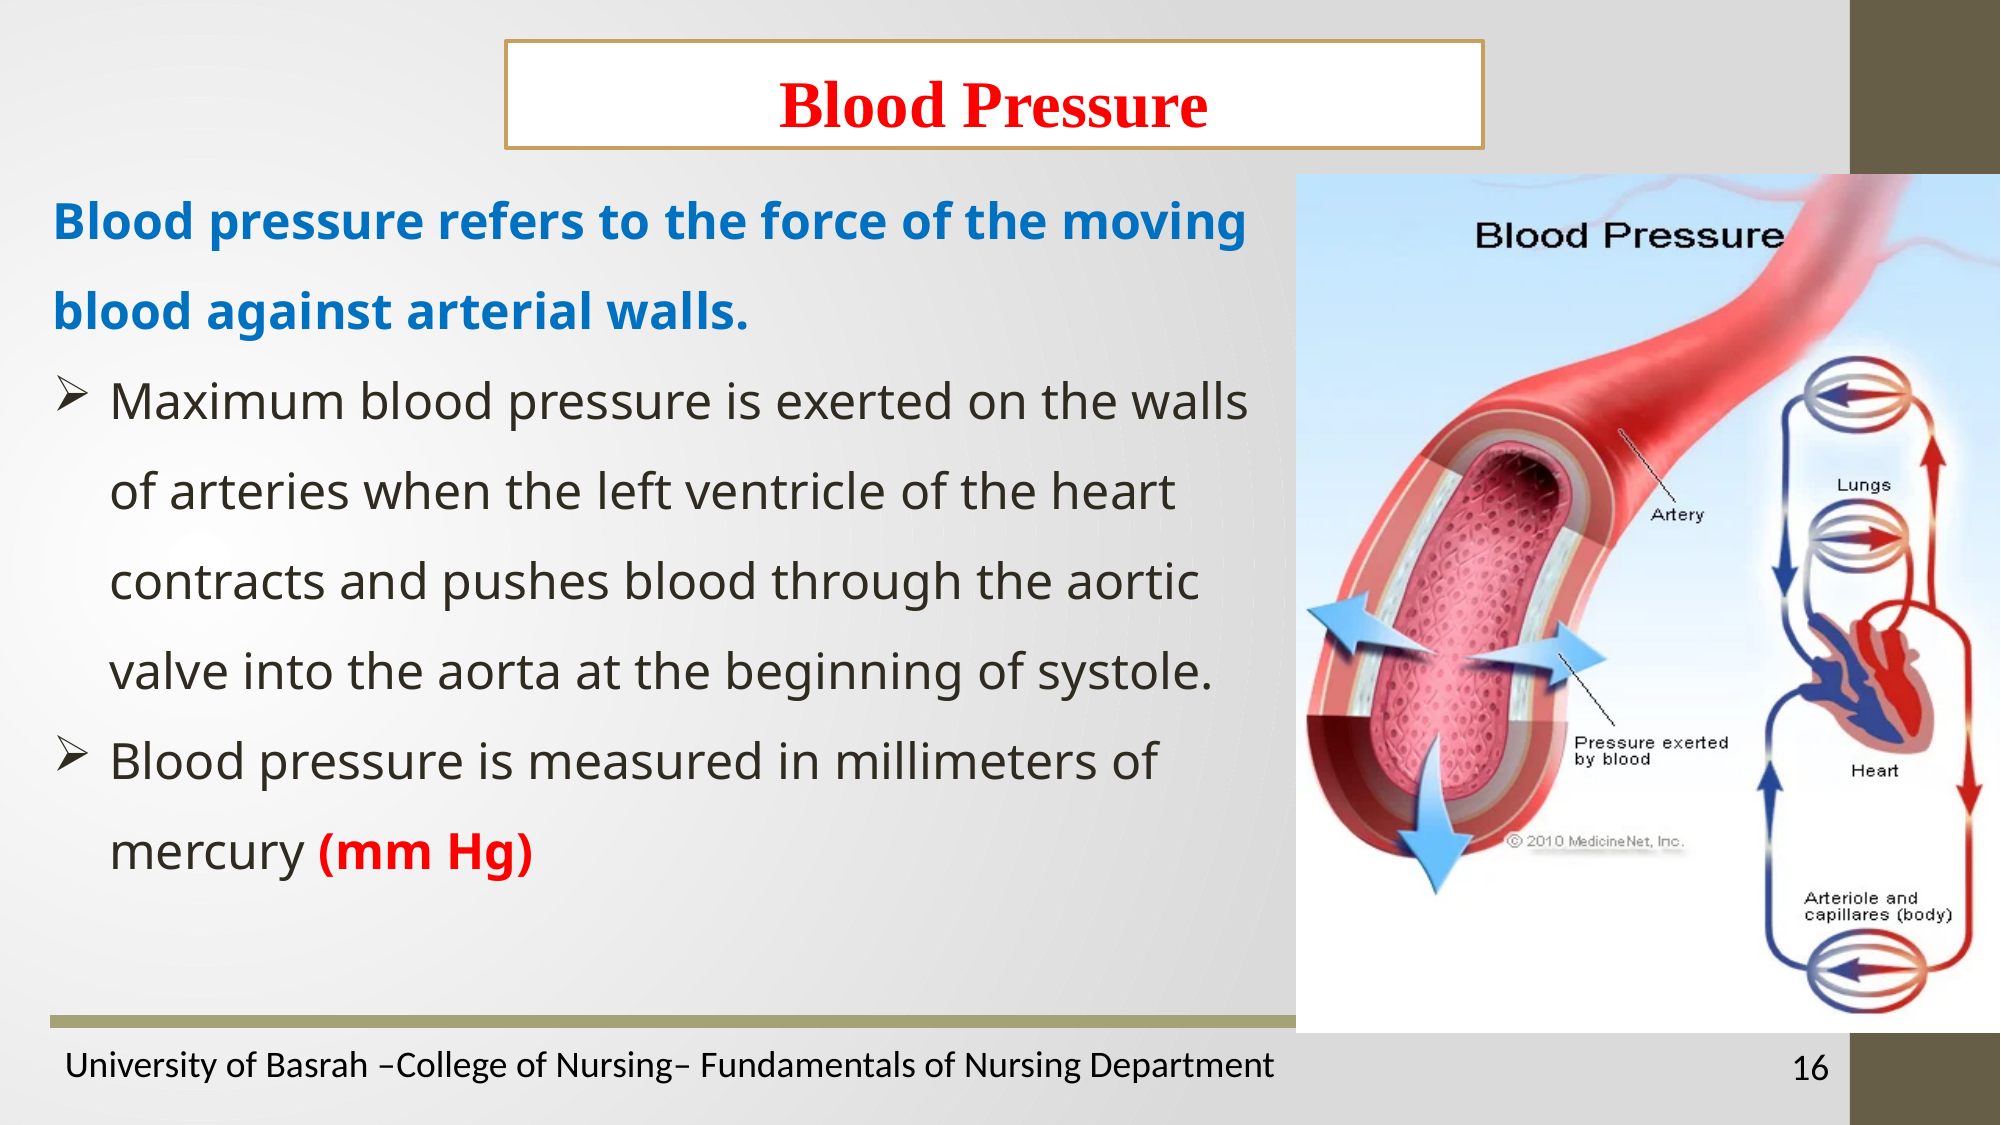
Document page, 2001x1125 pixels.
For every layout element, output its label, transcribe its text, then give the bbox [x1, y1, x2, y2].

text_box University of Basrah –College of Nursing– Fundamentals of Nursing Department [49, 1032, 1348, 1093]
text_box Blood Pressure [504, 39, 1485, 150]
text_box 16 [1639, 1039, 1981, 1109]
text_box [175, 114, 1169, 152]
picture [1296, 174, 2000, 1033]
text_box Blood pressure refers to the force of the moving blood against arterial walls. Maximum blood pressure is exerted on the walls of arteries when the left ventricle of the heart contracts and pushes blood through the aortic valve into the aorta at the beginning of systole. Blood pressure is measured in millimeters of mercury (mm Hg) [38, 152, 1297, 888]
